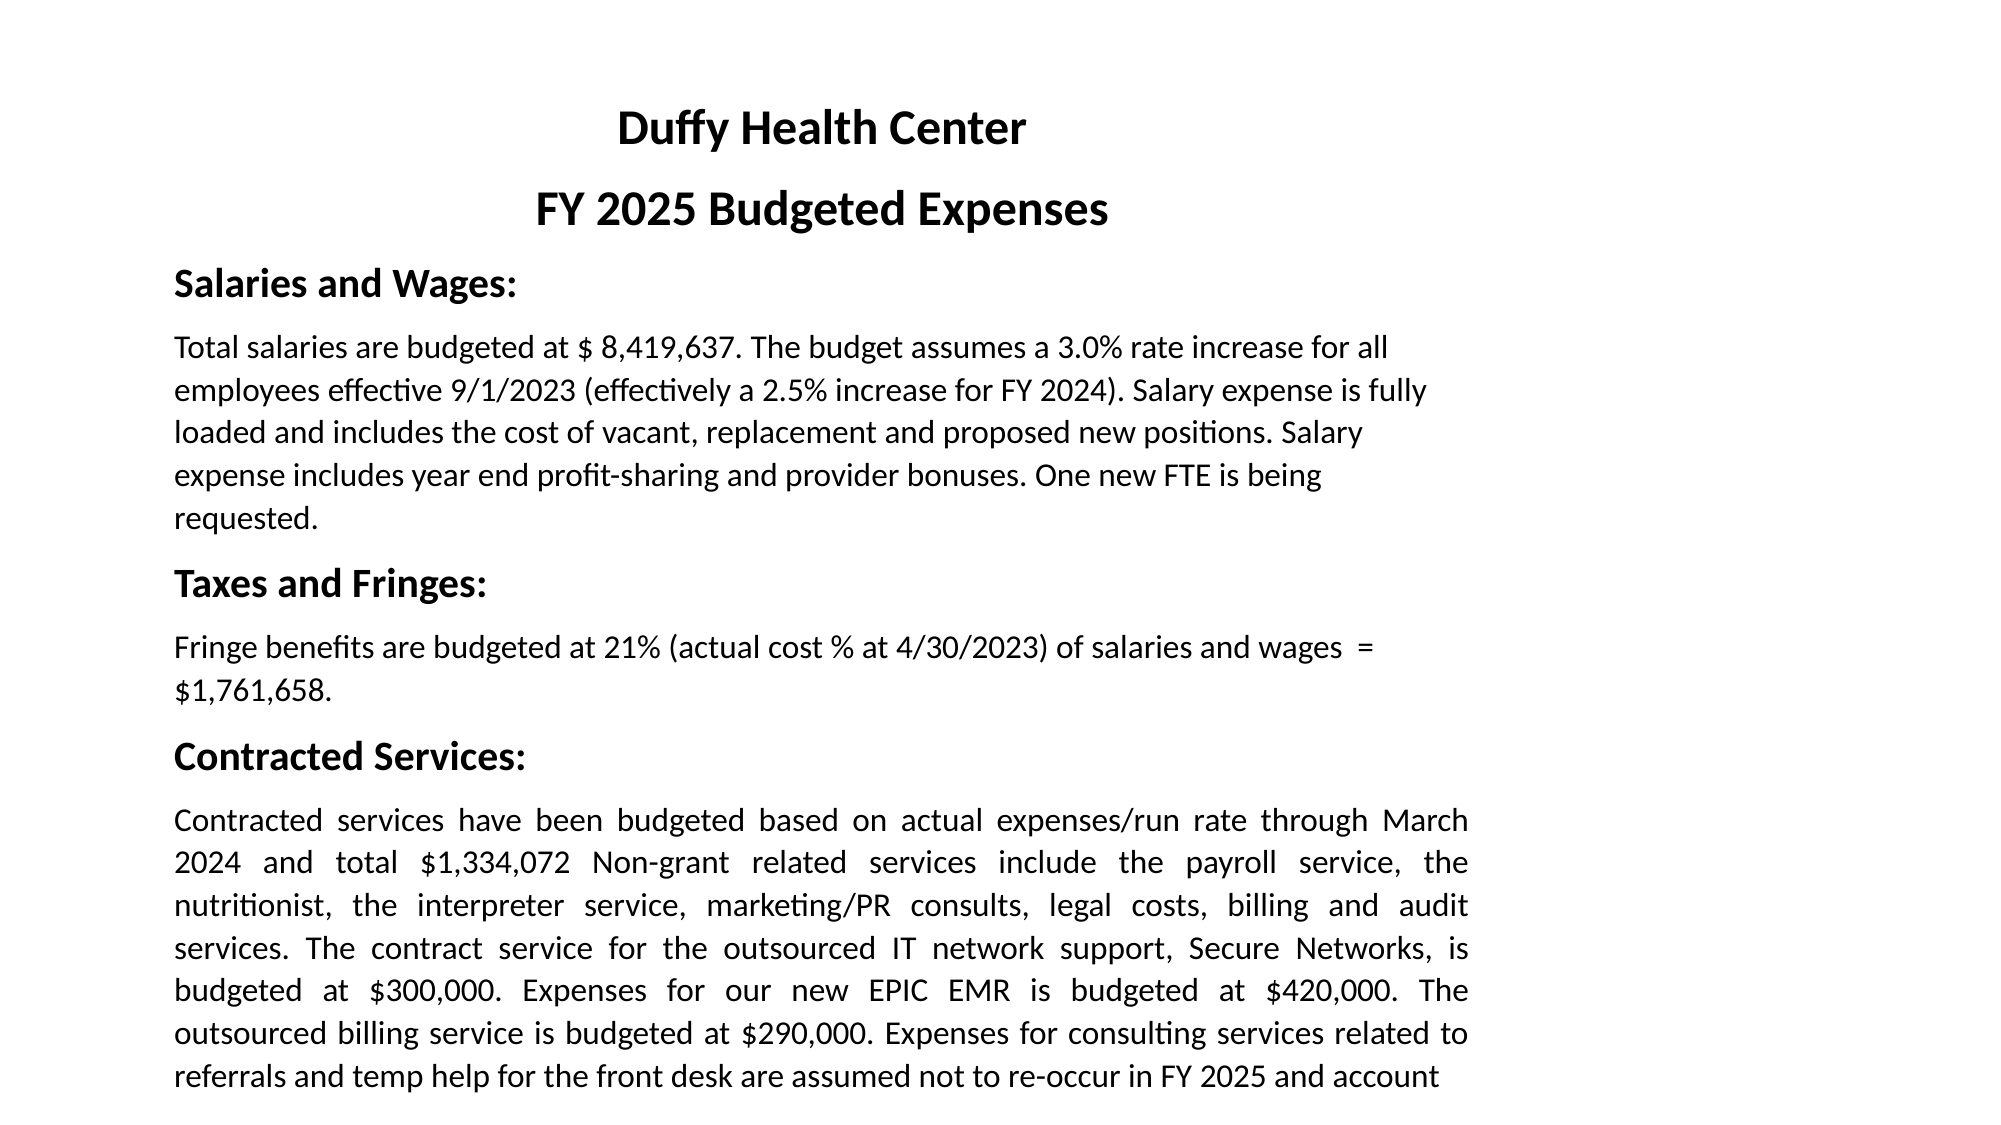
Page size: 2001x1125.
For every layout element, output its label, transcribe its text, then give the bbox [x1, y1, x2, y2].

text_box Duffy Health Center FY 2025 Budgeted Expenses Salaries and Wages: Total salaries are budgeted at $ 8,419,637. The budget assumes a 3.0% rate increase for all employees effective 9/1/2023 (effectively a 2.5% increase for FY 2024). Salary expense is fully loaded and includes the cost of vacant, replacement and proposed new positions. Salary expense includes year end profit-sharing and provider bonuses. One new FTE is being requested. Taxes and Fringes: Fringe benefits are budgeted at 21% (actual cost % at 4/30/2023) of salaries and wages = $1,761,658. Contracted Services: Contracted services have been budgeted based on actual expenses/run rate through March 2024 and total $1,334,072 Non-grant related services include the payroll service, the nutritionist, the interpreter service, marketing/PR consults, legal costs, billing and audit services. The contract service for the outsourced IT network support, Secure Networks, is budgeted at $300,000. Expenses for our new EPIC EMR is budgeted at $420,000. The outsourced billing service is budgeted at $290,000. Expenses for consulting services related to referrals and temp help for the front desk are assumed not to re-occur in FY 2025 and account [159, 83, 1486, 1102]
